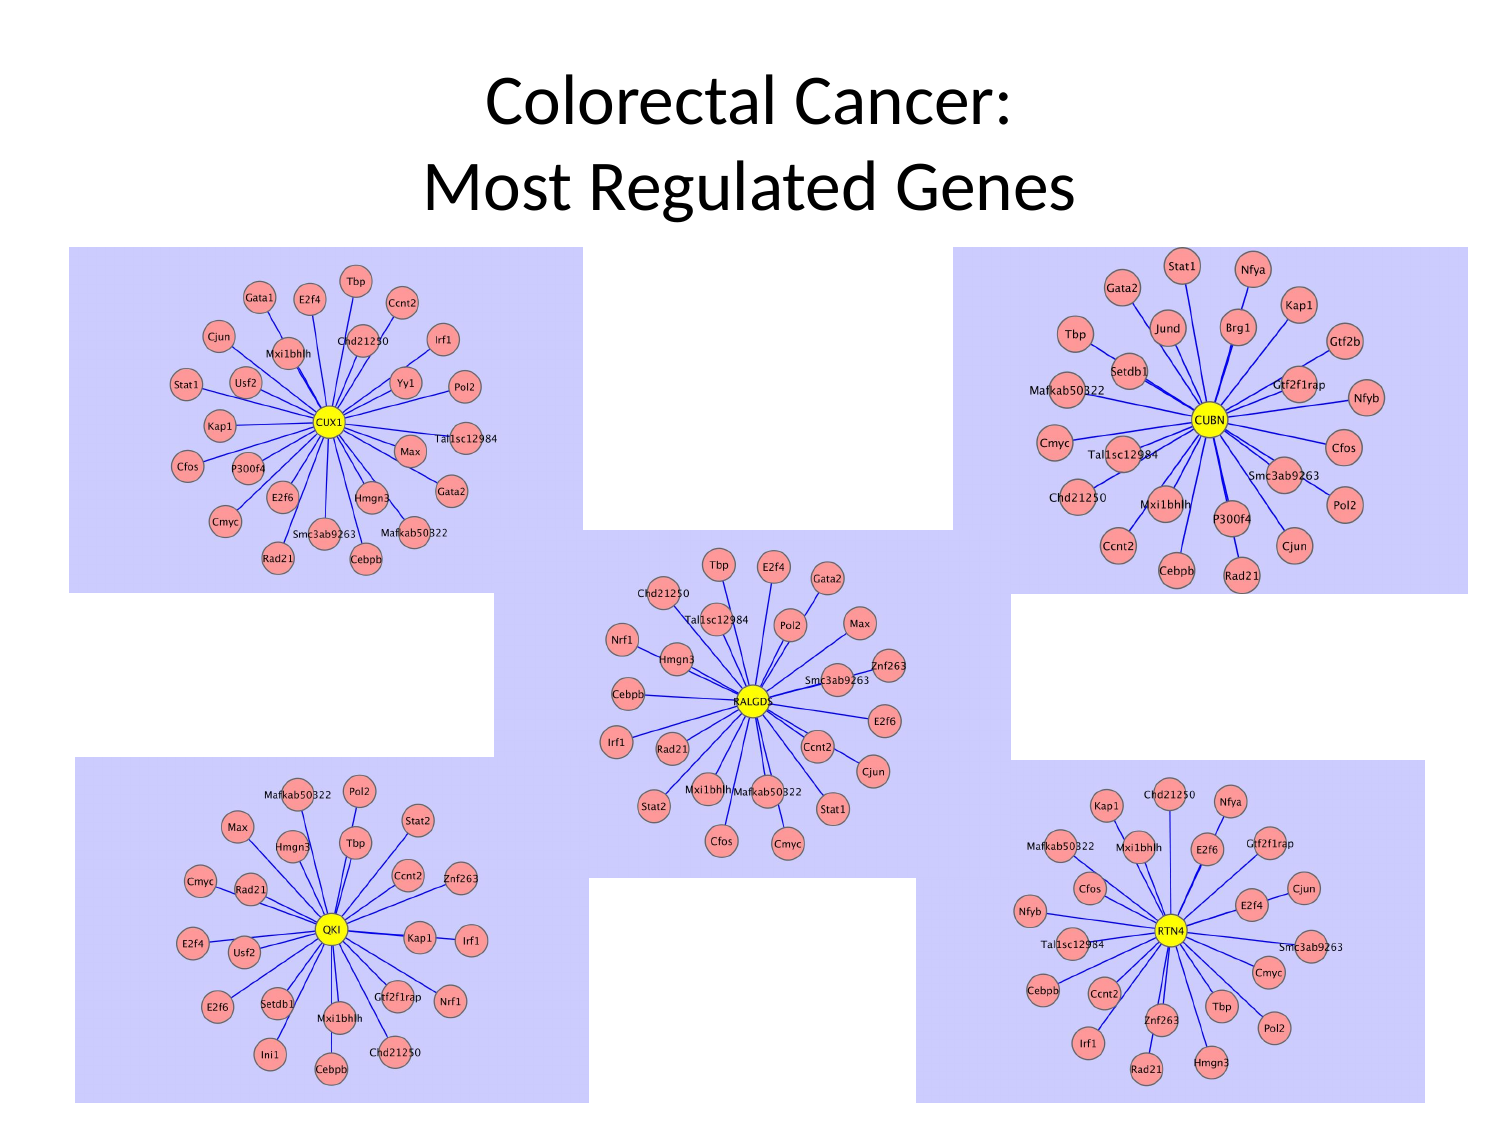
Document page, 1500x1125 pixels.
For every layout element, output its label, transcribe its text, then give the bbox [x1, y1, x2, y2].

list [11, 247, 641, 594]
picture [74, 247, 1468, 1103]
title Colorectal Cancer: Most Regulated Genes [75, 45, 1425, 233]
